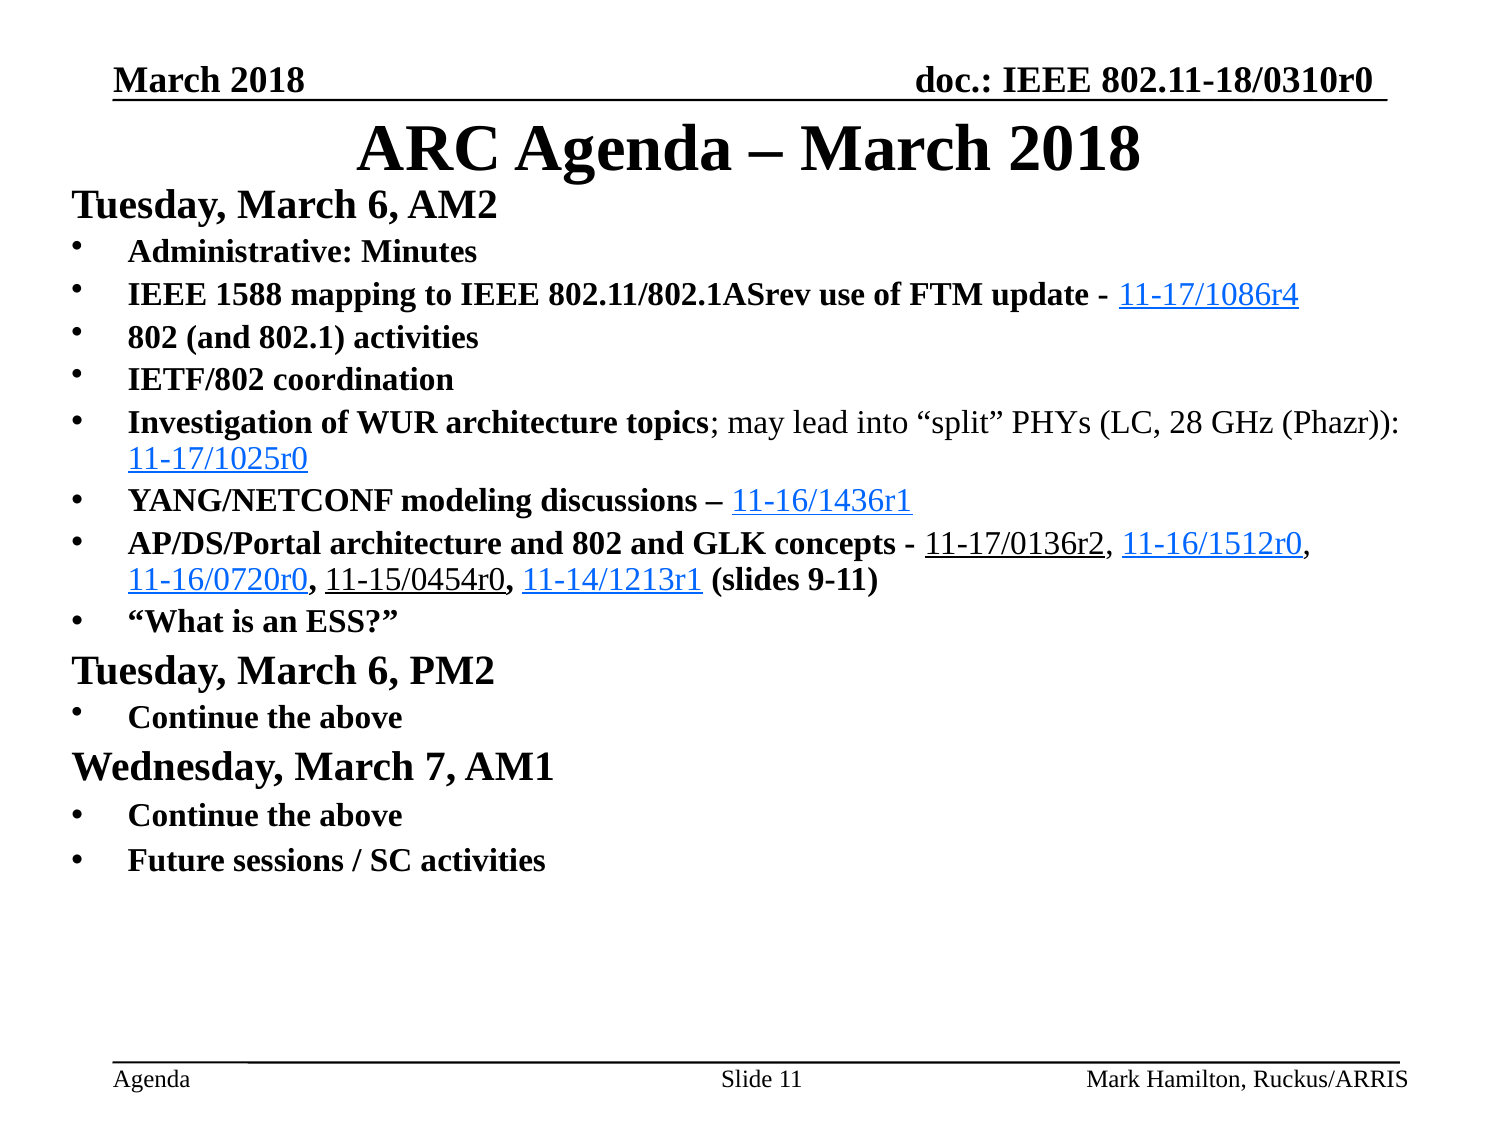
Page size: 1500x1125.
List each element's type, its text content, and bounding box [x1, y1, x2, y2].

list Tuesday, March 6, AM2 Administrative: Minutes IEEE 1588 mapping to IEEE 802.11/802.1ASrev use of FTM update - 11-17/1086r4 802 (and 802.1) activities IETF/802 coordination Investigation of WUR architecture topics; may lead into “split” PHYs (LC, 28 GHz (Phazr)): 11-17/1025r0 YANG/NETCONF modeling discussions – 11-16/1436r1 AP/DS/Portal architecture and 802 and GLK concepts - 11-17/0136r2, 11-16/1512r0, 11-16/0720r0, 11-15/0454r0, 11-14/1213r1 (slides 9-11) “What is an ESS?” Tuesday, March 6, PM2 Continue the above Wednesday, March 7, AM1 Continue the above Future sessions / SC activities [56, 174, 1444, 1000]
title ARC Agenda – March 2018 [112, 99, 1388, 174]
